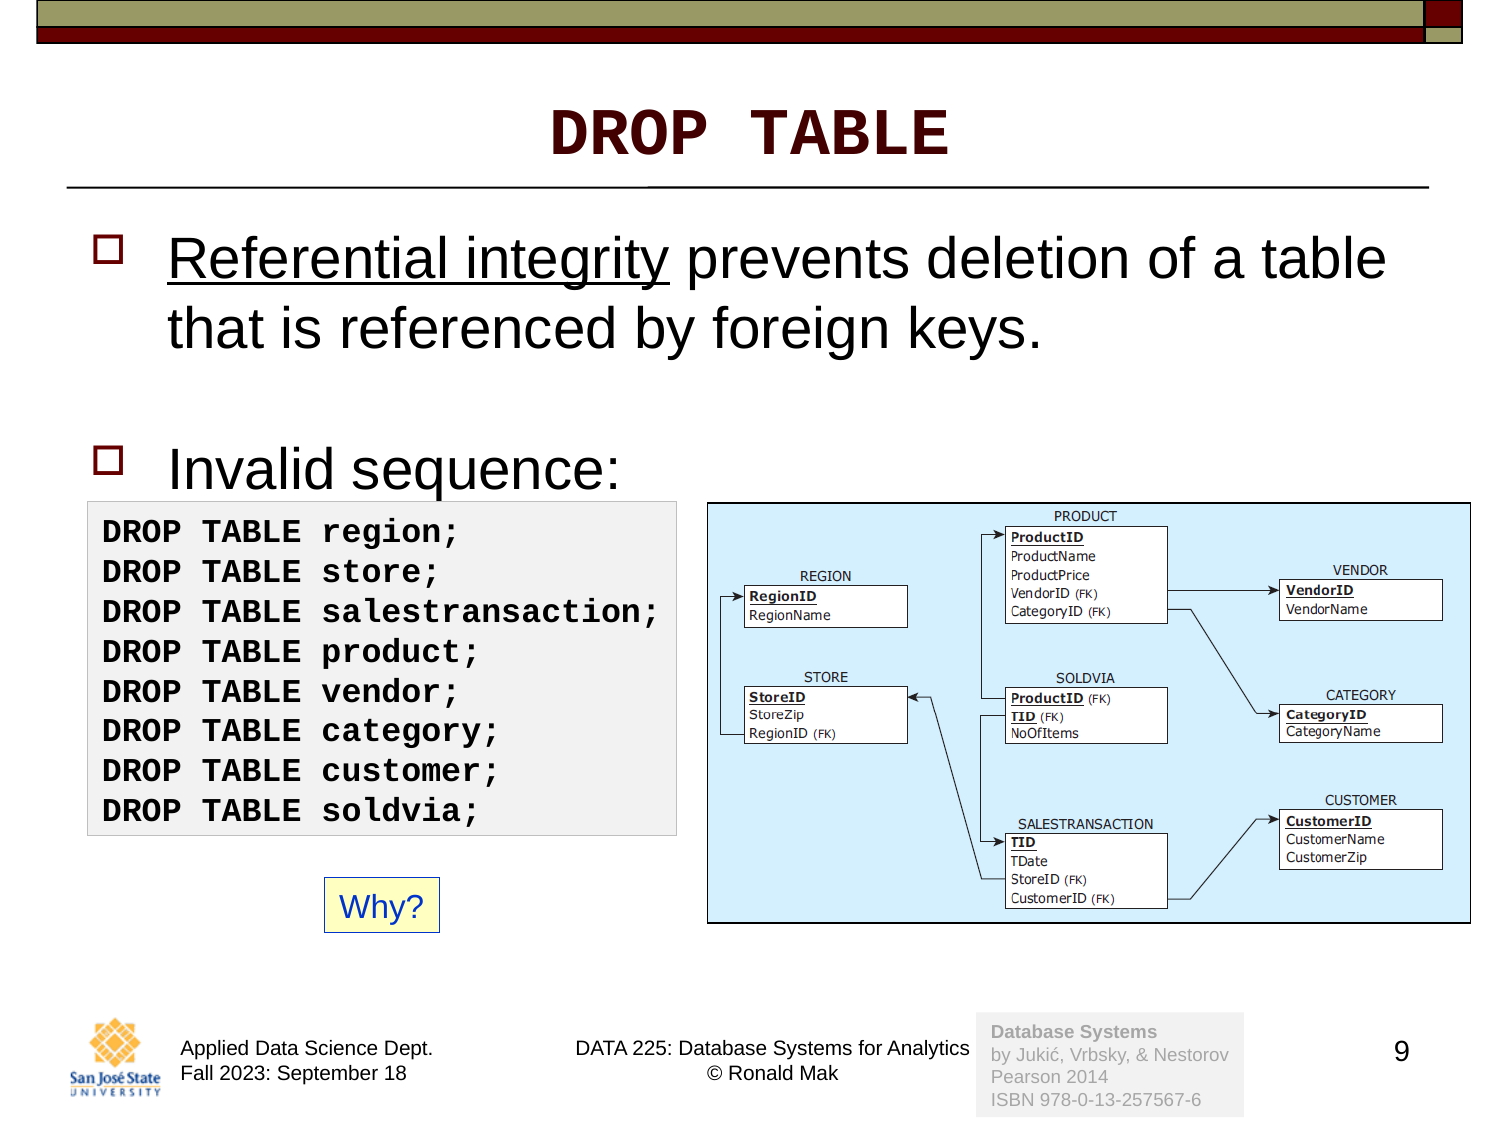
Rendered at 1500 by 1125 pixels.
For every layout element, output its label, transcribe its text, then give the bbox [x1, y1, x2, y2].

picture [60, 1012, 166, 1112]
list Referential integrity prevents deletion of a table that is referenced by foreign keys. Invalid sequence: [75, 212, 1425, 503]
text_box Why? [324, 877, 440, 933]
slide_number 9 [1244, 1025, 1425, 1100]
picture [708, 503, 1471, 923]
text_box DROP TABLE region; DROP TABLE store; DROP TABLE salestransaction; DROP TABLE product; DROP TABLE vendor; DROP TABLE category; DROP TABLE customer; DROP TABLE soldvia; [87, 501, 677, 836]
title DROP TABLE [75, 67, 1425, 175]
text_box Database Systems by Jukić, Vrbsky, & Nestorov Pearson 2014 ISBN 978-0-13-257567-6 [976, 1012, 1244, 1118]
